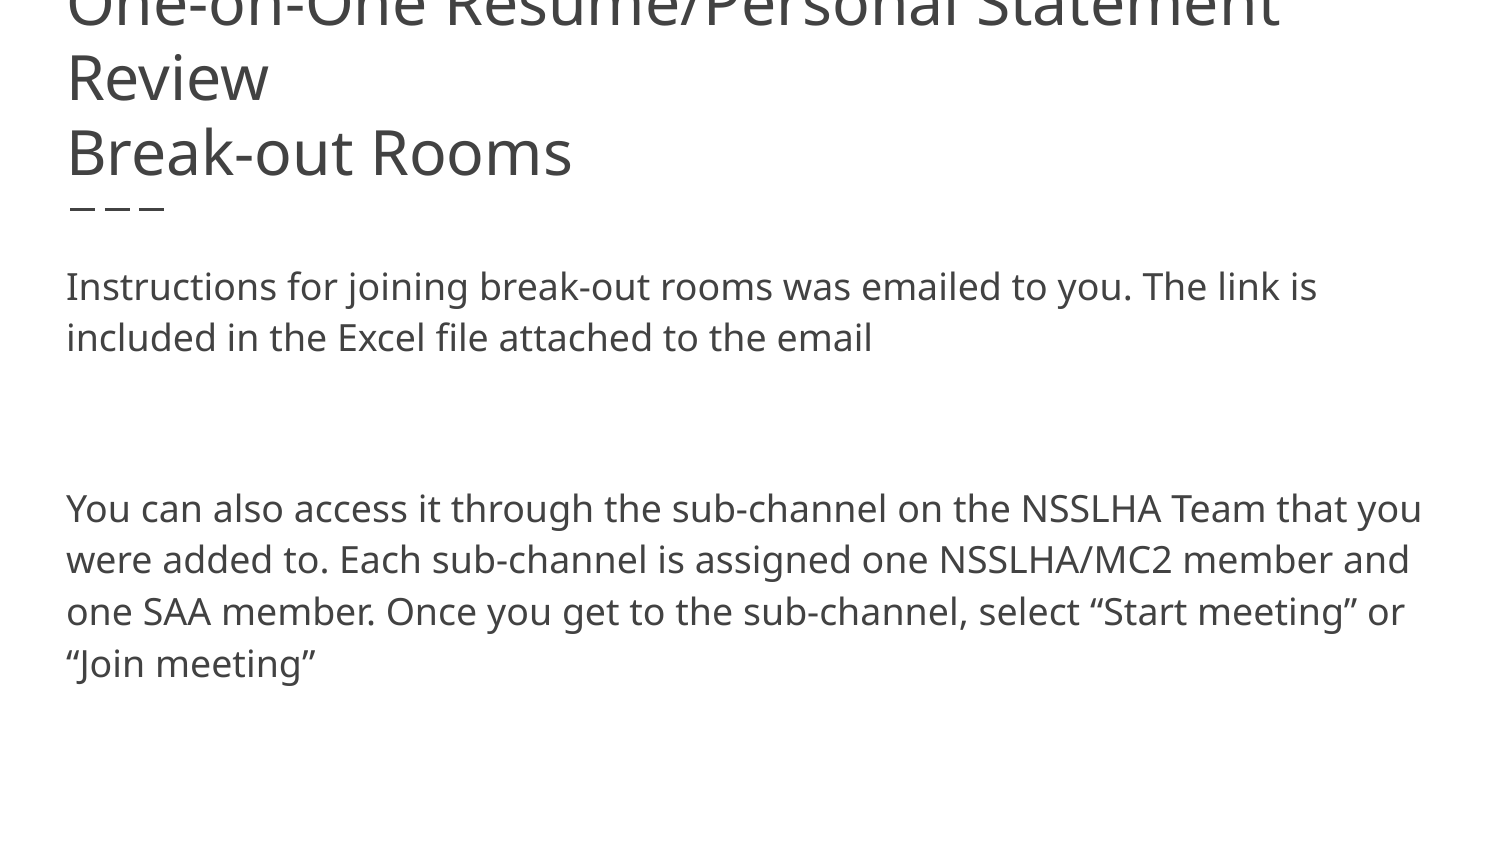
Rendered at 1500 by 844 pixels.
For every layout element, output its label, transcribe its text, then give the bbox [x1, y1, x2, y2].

title One-on-One Resume/Personal Statement Review Break-out Rooms [51, 82, 1449, 204]
list Instructions for joining break-out rooms was emailed to you. The link is included in the Excel file attached to the email You can also access it through the sub-channel on the NSSLHA Team that you were added to. Each sub-channel is assigned one NSSLHA/MC2 member and one SAA member. Once you get to the sub-channel, select “Start meeting” or “Join meeting” [51, 240, 1449, 750]
